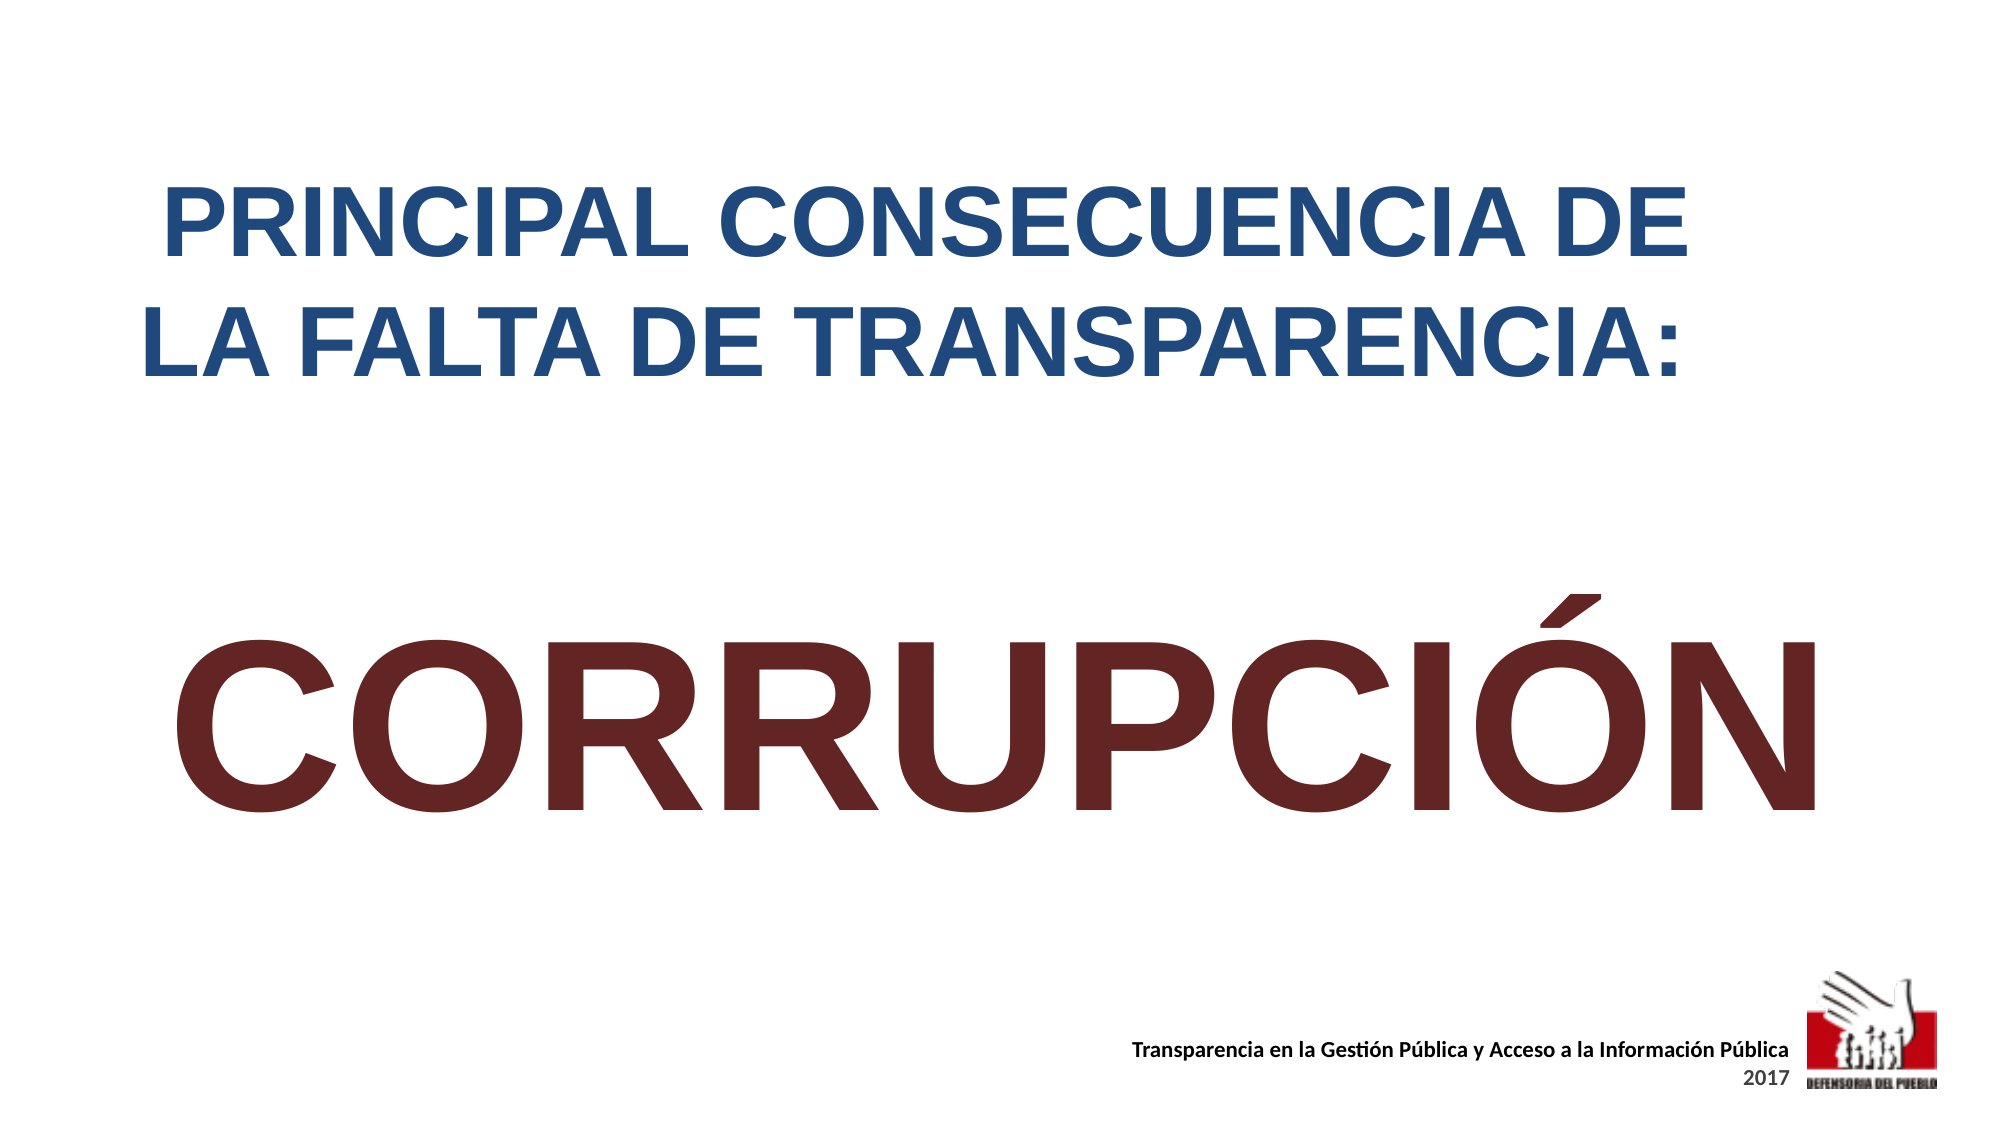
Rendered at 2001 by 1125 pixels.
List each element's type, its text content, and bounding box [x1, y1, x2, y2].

subtitle CORRUPCIÓN [117, 556, 1883, 1037]
text_box [70, 61, 688, 493]
title PRINCIPAL CONSECUENCIA DE LA FALTA DE TRANSPARENCIA: [76, 111, 1778, 443]
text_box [429, 971, 1937, 1099]
